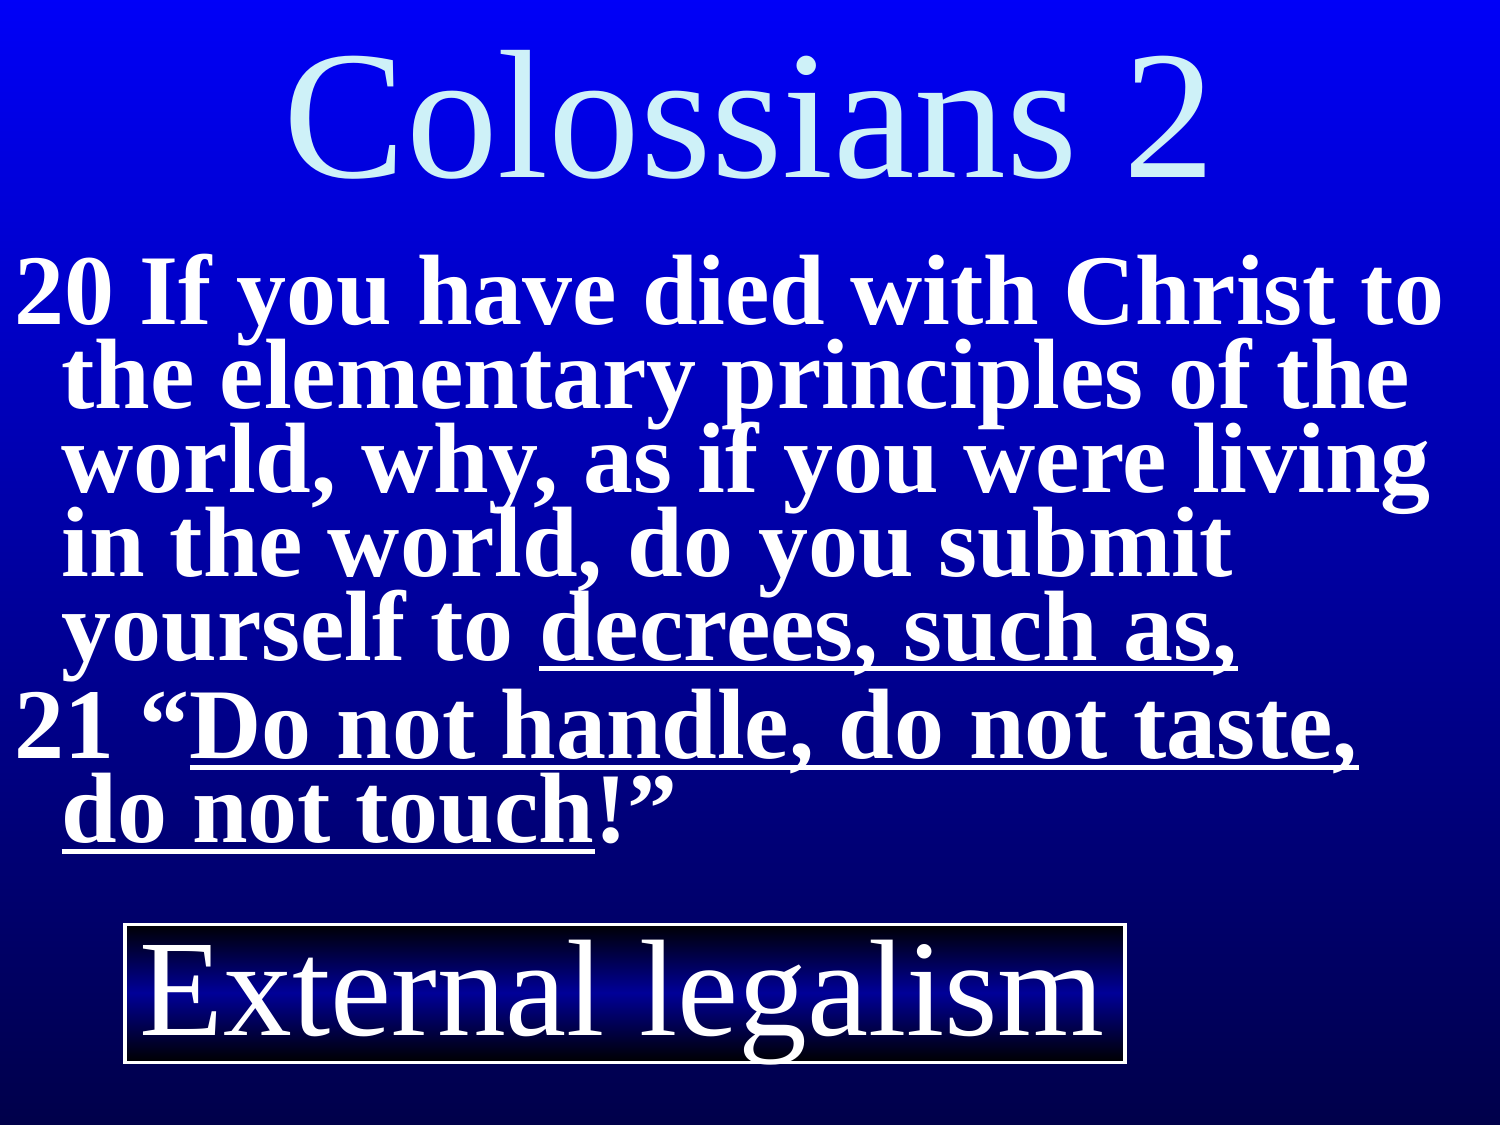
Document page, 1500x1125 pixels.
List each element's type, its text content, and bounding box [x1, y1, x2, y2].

title Colossians 2 [0, 0, 1500, 251]
text_box External legalism [125, 924, 1125, 1063]
list 20 If you have died with Christ to the elementary principles of the world, why, as if you were living in the world, do you submit yourself to decrees, such as, 21 “Do not handle, do not taste, do not touch!” [0, 251, 1500, 1051]
